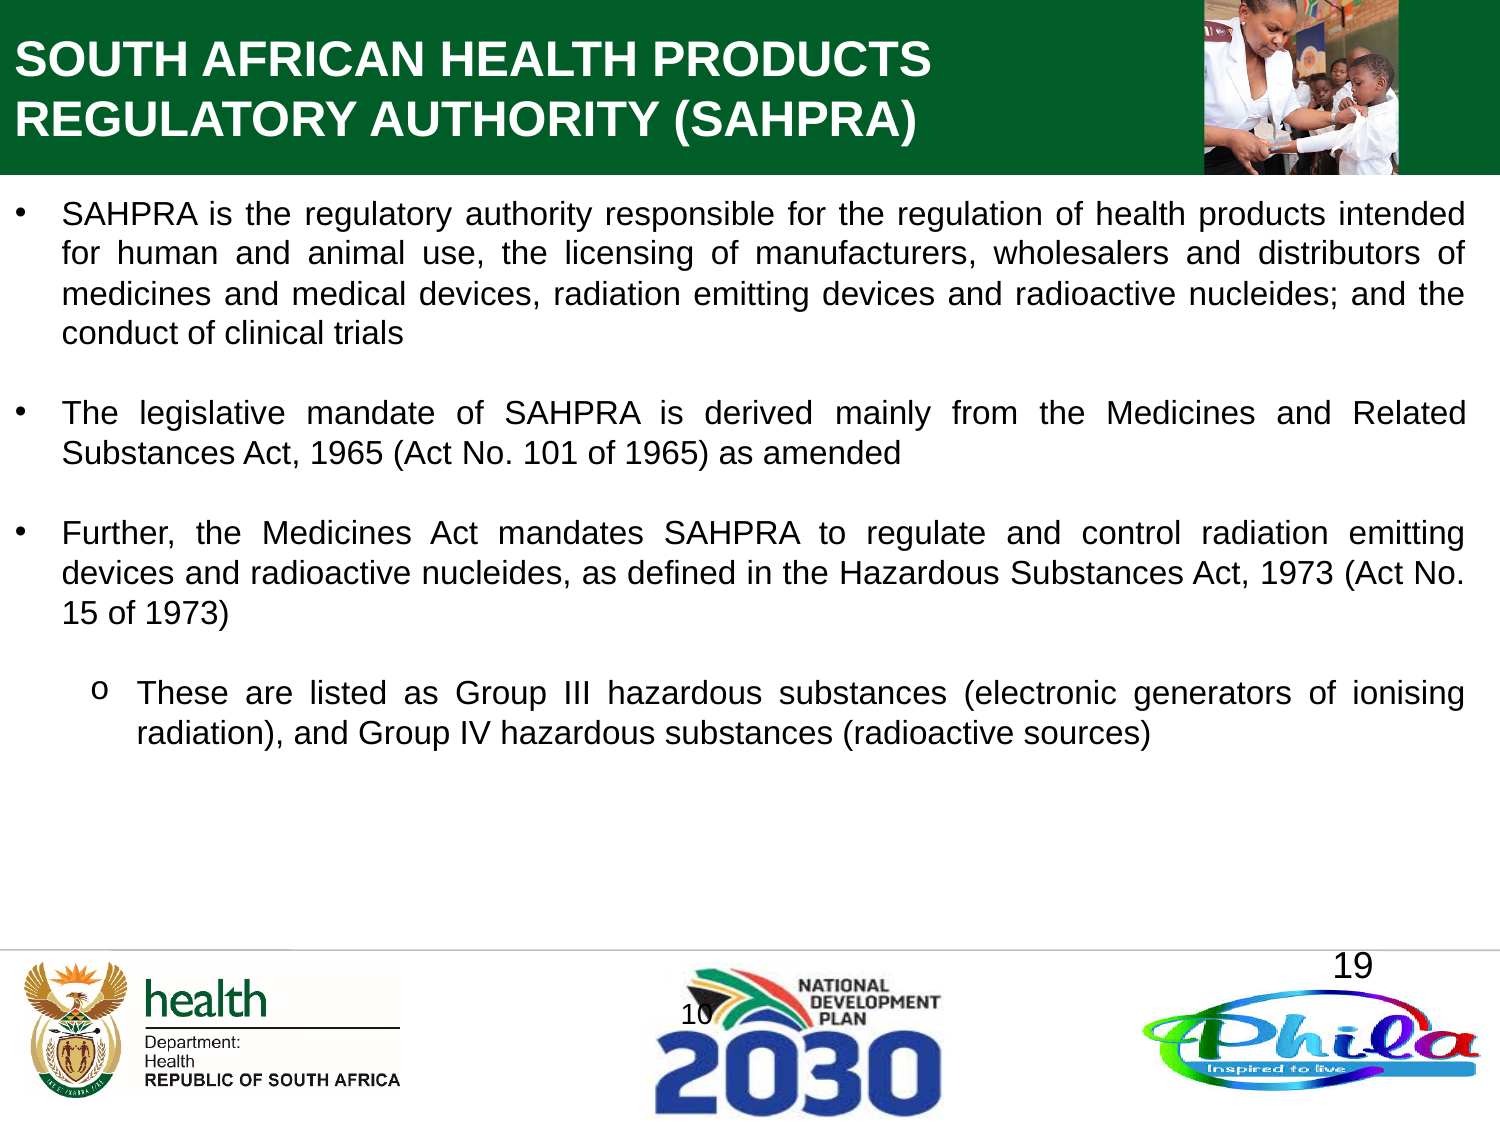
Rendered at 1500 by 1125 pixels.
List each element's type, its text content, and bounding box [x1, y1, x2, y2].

picture [1128, 976, 1496, 1104]
picture [643, 962, 954, 1123]
text_box SOUTH AFRICAN HEALTH PRODUCTS REGULATORY AUTHORITY (SAHPRA) [0, 19, 1211, 154]
text_box 10 [643, 987, 750, 1038]
text_box 19 [1317, 933, 1389, 994]
text_box SAHPRA is the regulatory authority responsible for the regulation of health products intended for human and animal use, the licensing of manufacturers, wholesalers and distributors of medicines and medical devices, radiation emitting devices and radioactive nucleides; and the conduct of clinical trials The legislative mandate of SAHPRA is derived mainly from the Medicines and Related Substances Act, 1965 (Act No. 101 of 1965) as amended Further, the Medicines Act mandates SAHPRA to regulate and control radiation emitting devices and radioactive nucleides, as defined in the Hazardous Substances Act, 1973 (Act No. 15 of 1973) These are listed as Group III hazardous substances (electronic generators of ionising radiation), and Group IV hazardous substances (radioactive sources) [0, 184, 1483, 838]
picture [1204, 0, 1399, 175]
picture [24, 962, 400, 1098]
